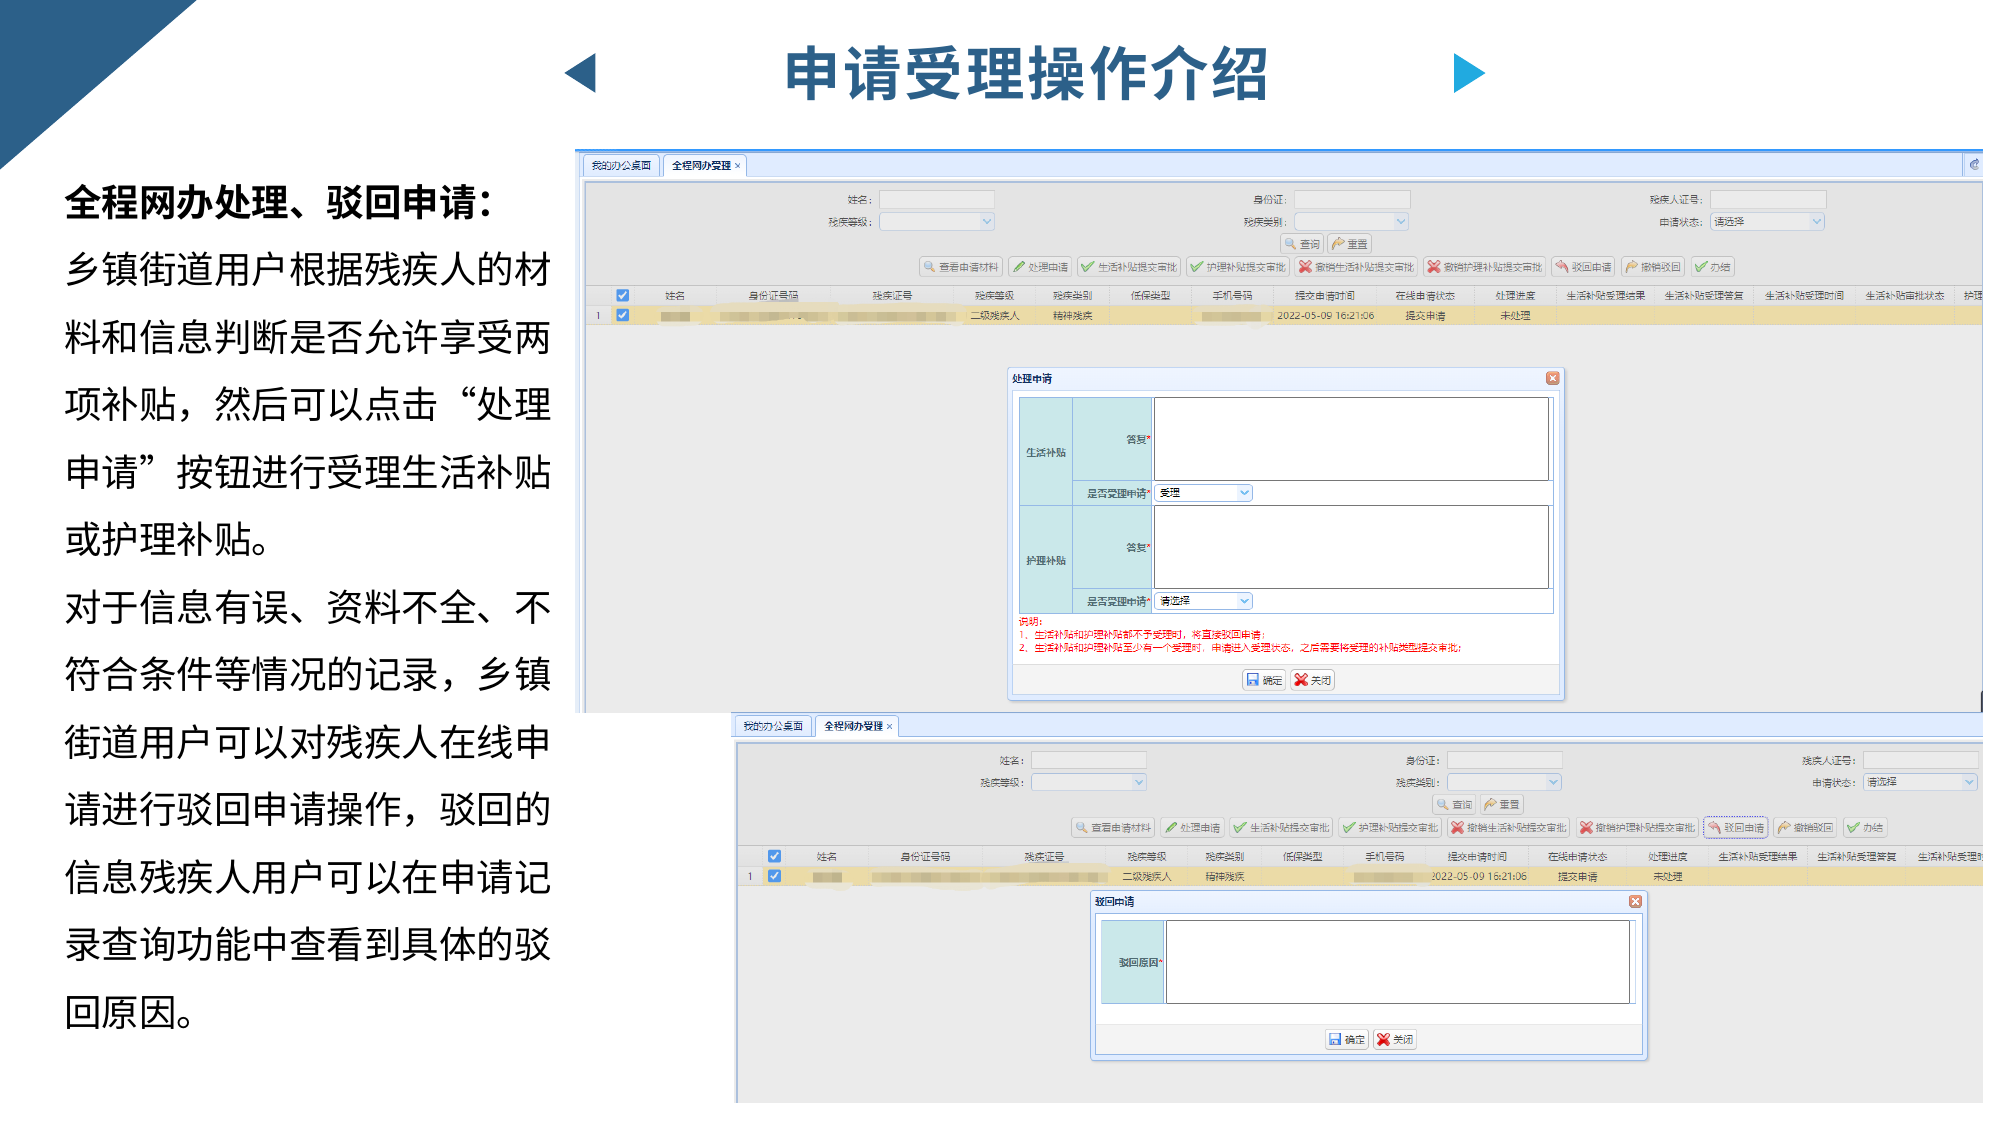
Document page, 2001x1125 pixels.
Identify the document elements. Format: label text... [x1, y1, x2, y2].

text_box 申请受理操作介绍 [575, 30, 1477, 115]
text_box [1477, 66, 1488, 80]
text_box [0, 0, 199, 171]
text_box 全程网办处理、驳回申请： 乡镇街道用户根据残疾人的材料和信息判断是否允许享受两项补贴，然后可以点击“处理申请”按钮进行受理生活补贴或护理补贴。 对于信息有误、资料不全、不符合条件等情况的记录，乡镇街道用户可以对残疾人在线申请进行驳回申请操作，驳回的信息残疾人用户可以在申请记录查询功能中查看到具体的驳回原因。 [49, 149, 596, 1042]
picture [575, 149, 1983, 1103]
text_box [562, 64, 575, 81]
